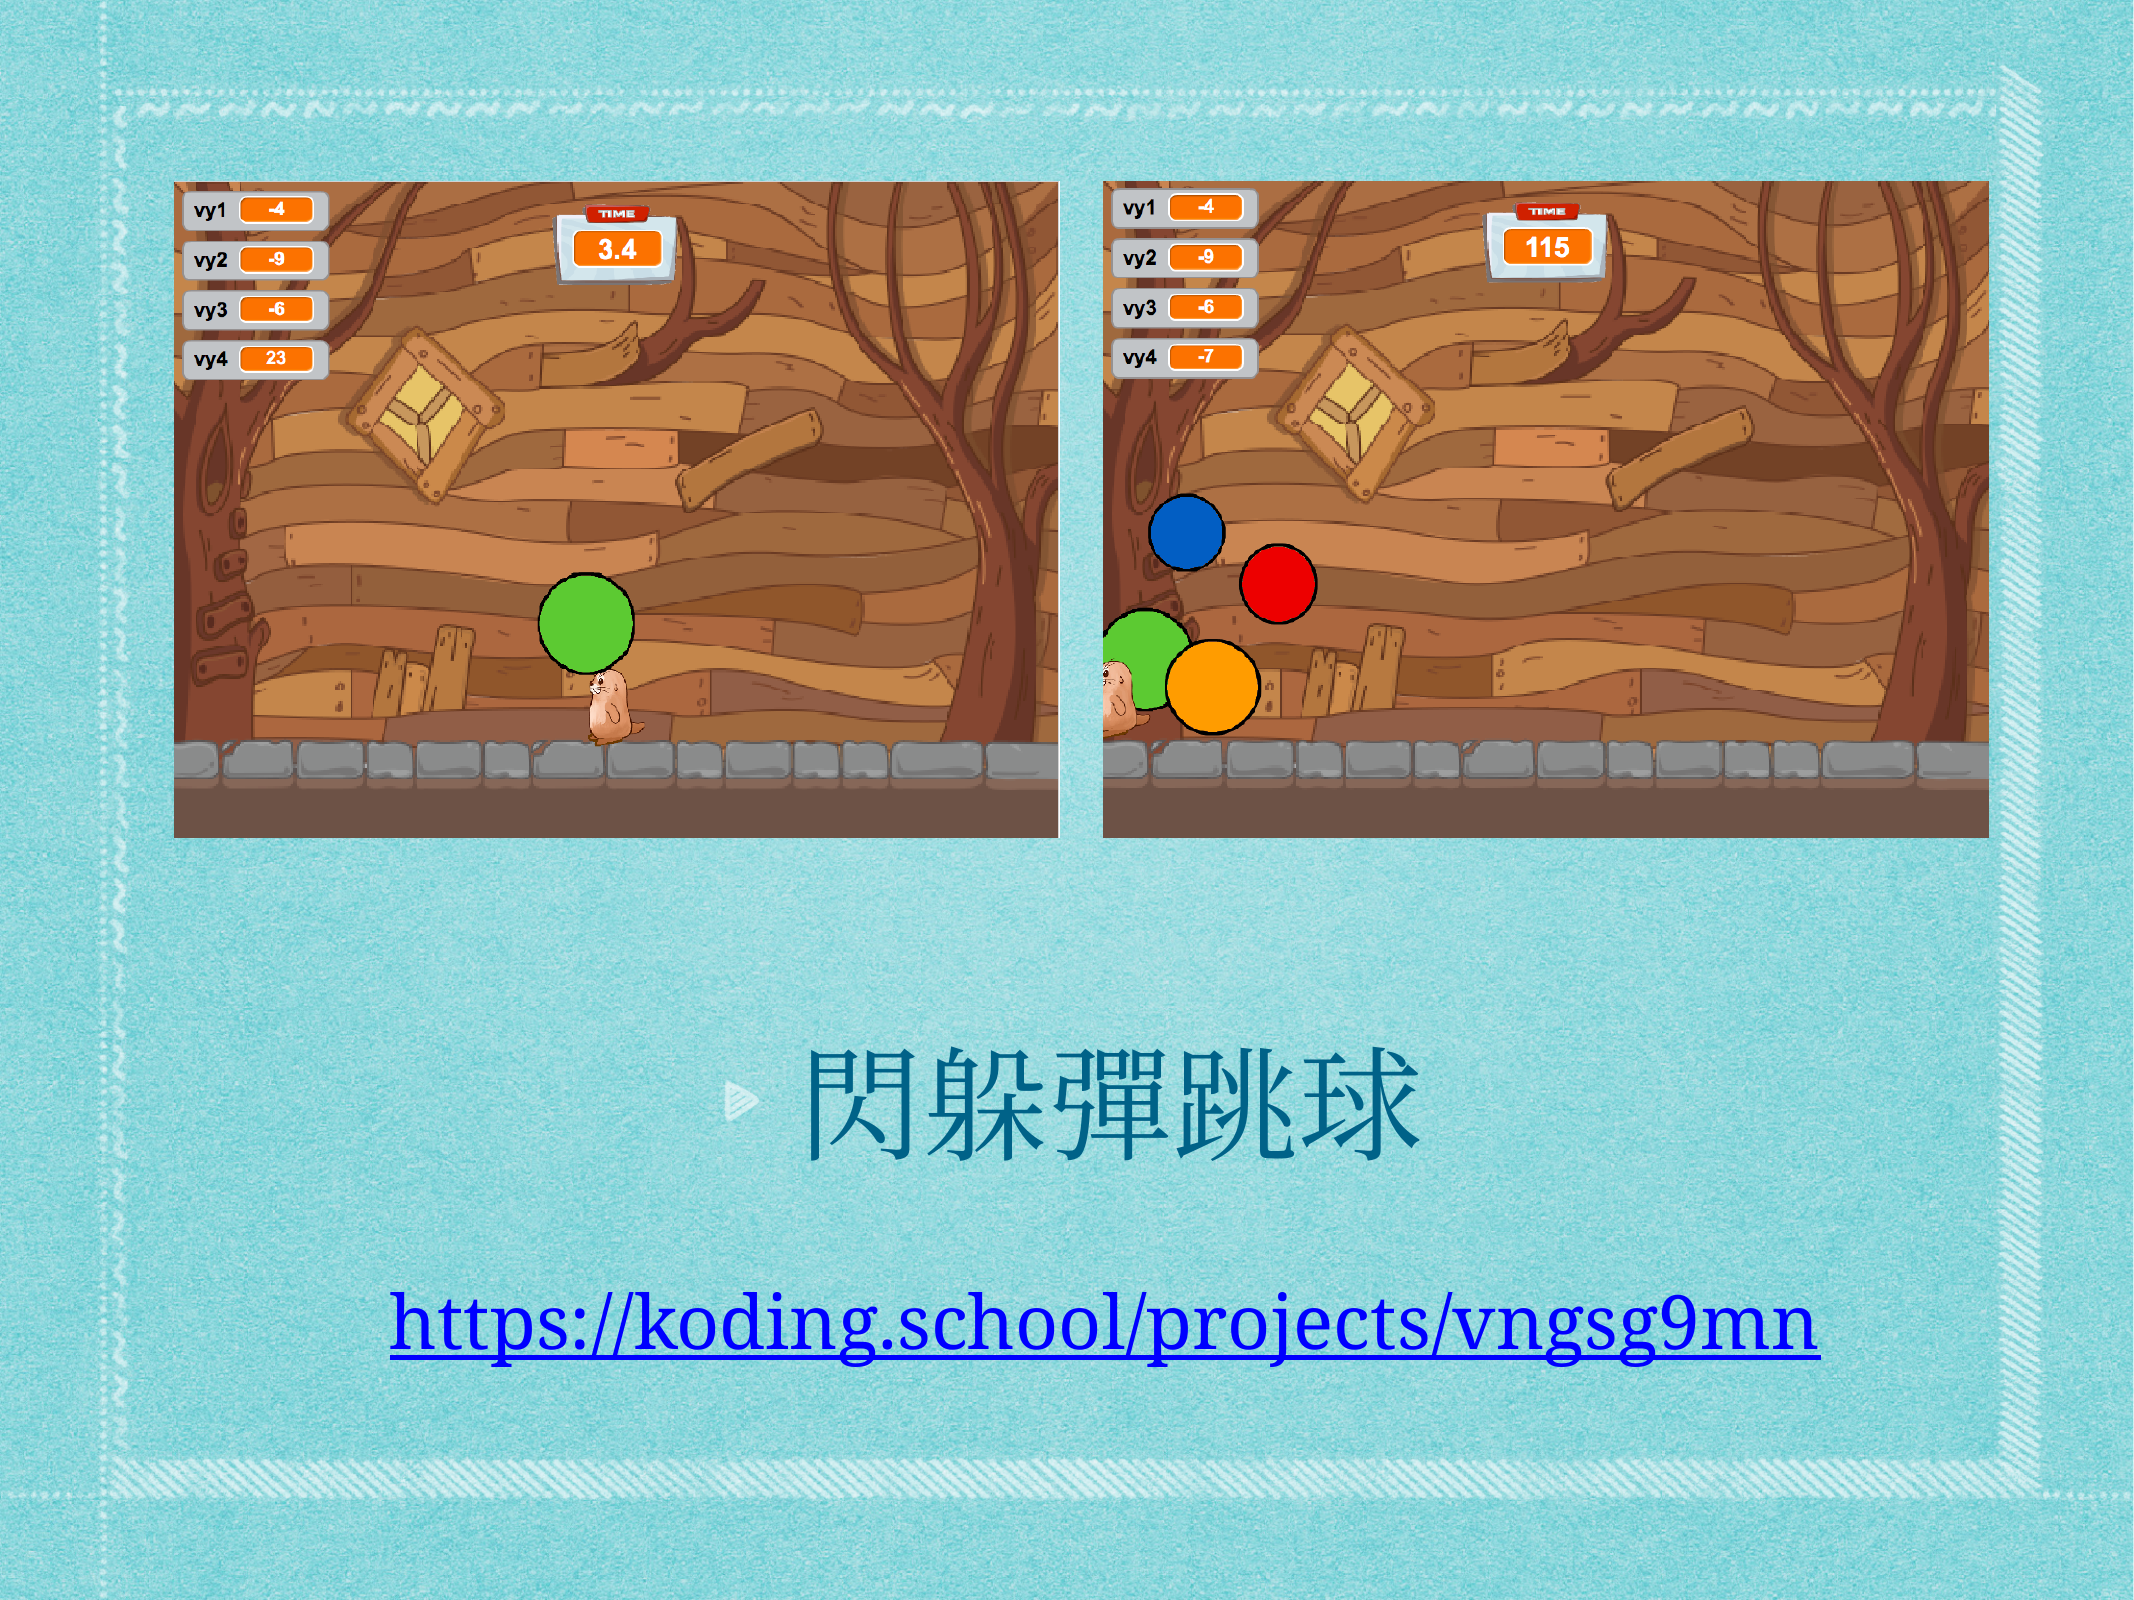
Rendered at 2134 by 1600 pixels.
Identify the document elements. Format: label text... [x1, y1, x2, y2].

text_box https://koding.school/projects/vngsg9mn [381, 1265, 1830, 1385]
text_box 閃躲彈跳球 [715, 1017, 1433, 1185]
picture [0, 0, 2134, 1600]
